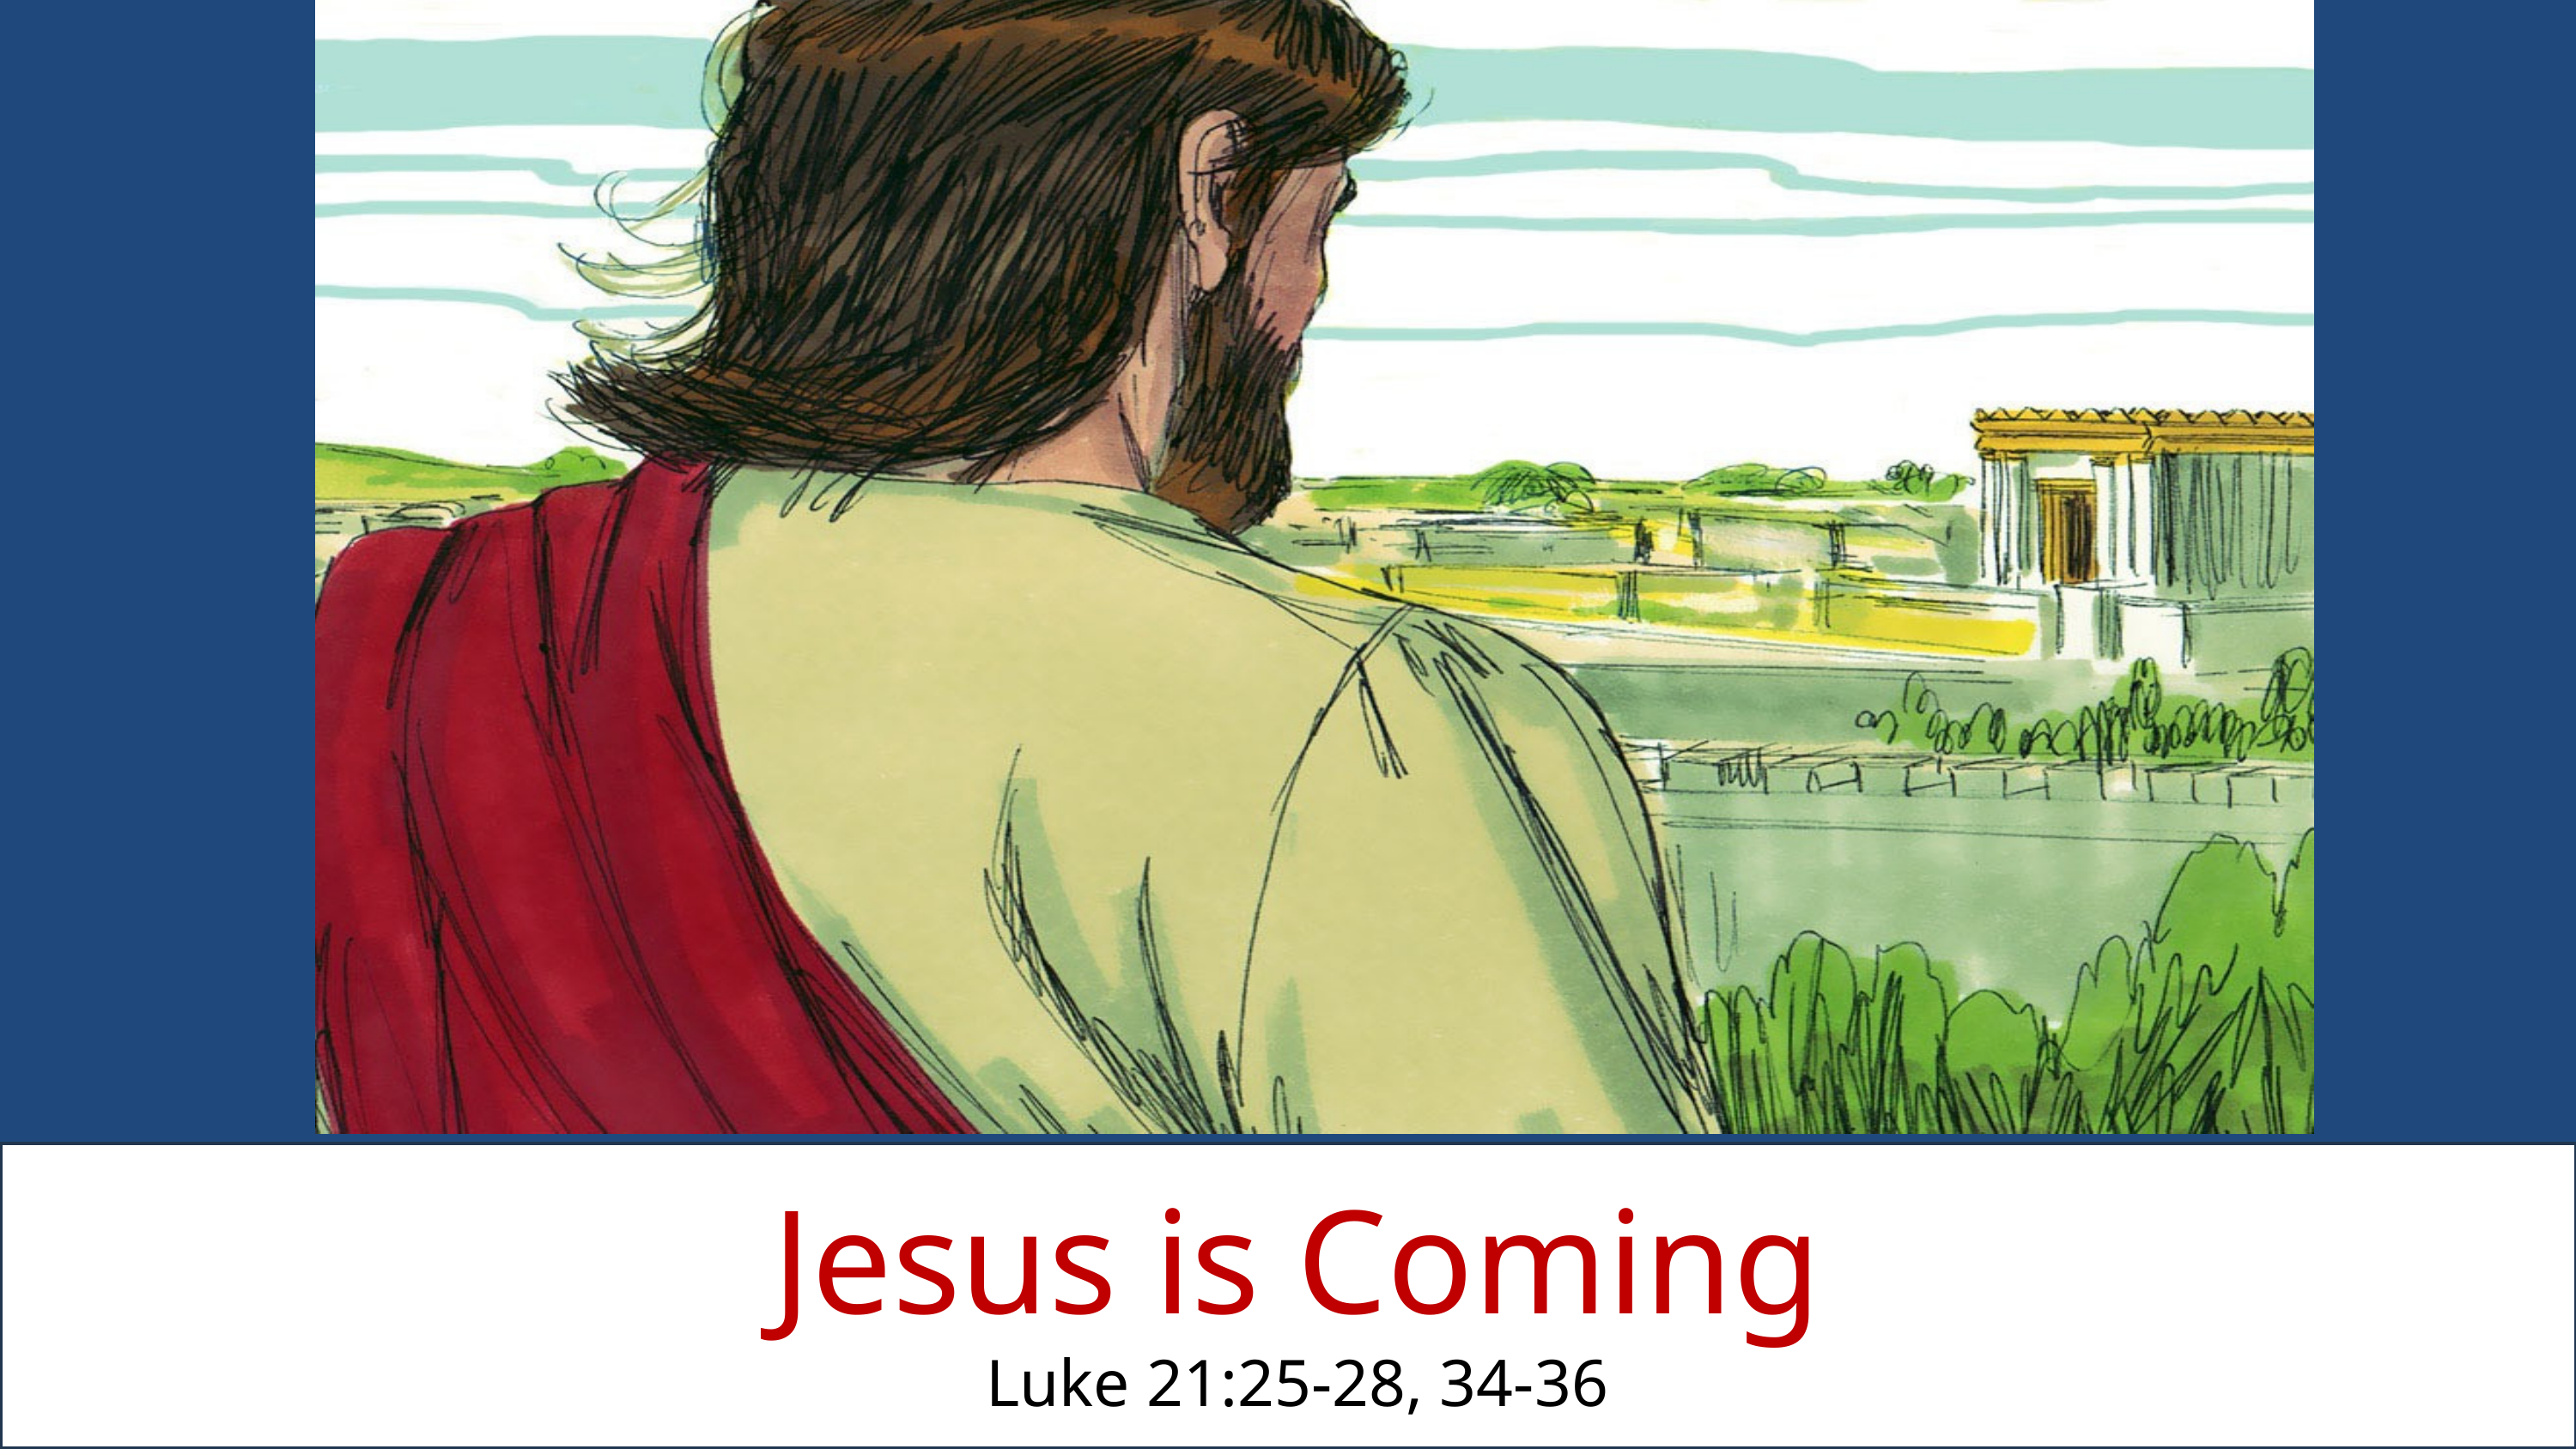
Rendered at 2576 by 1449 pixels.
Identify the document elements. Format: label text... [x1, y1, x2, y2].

text_box Jesus is Coming Luke 21:25-28, 34-36 [69, 1170, 2526, 1420]
text_box [0, 1143, 2576, 1449]
picture [315, 0, 2314, 1134]
